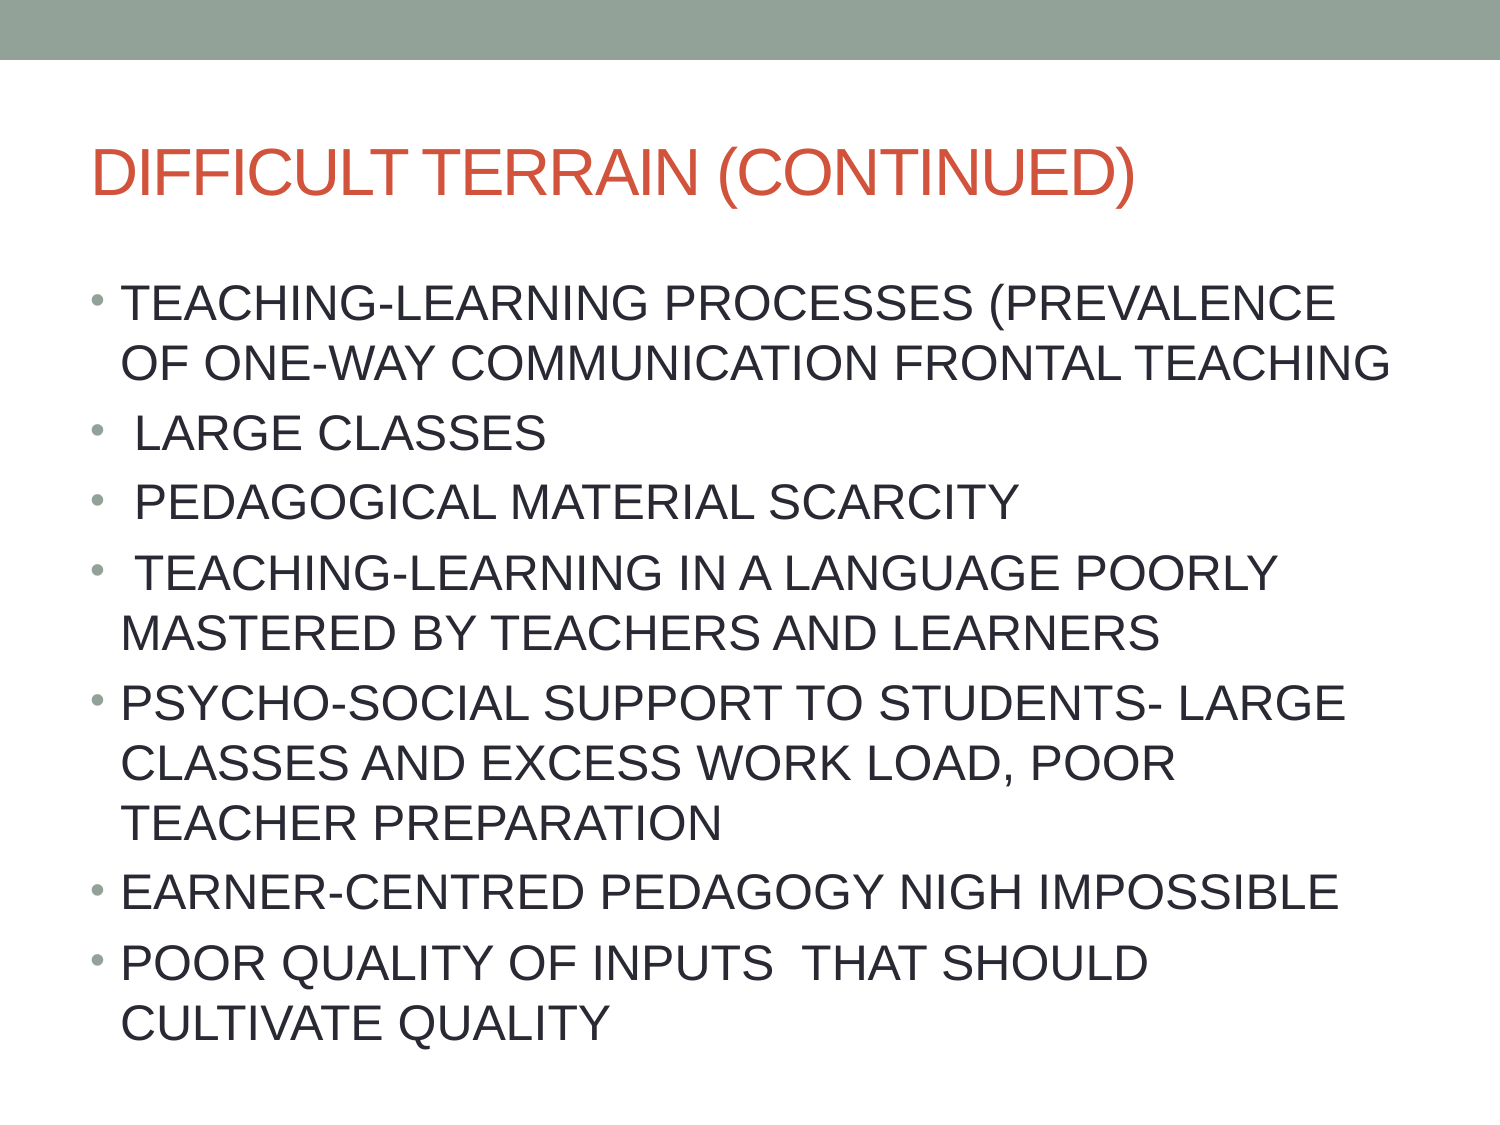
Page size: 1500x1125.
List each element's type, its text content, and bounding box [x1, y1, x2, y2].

list TEACHING-LEARNING PROCESSES (PREVALENCE OF ONE-WAY COMMUNICATION FRONTAL TEACHING LARGE CLASSES PEDAGOGICAL MATERIAL SCARCITY TEACHING-LEARNING IN A LANGUAGE POORLY MASTERED BY TEACHERS AND LEARNERS PSYCHO-SOCIAL SUPPORT TO STUDENTS- LARGE CLASSES AND EXCESS WORK LOAD, POOR TEACHER PREPARATION EARNER-CENTRED PEDAGOGY NIGH IMPOSSIBLE POOR QUALITY OF INPUTS THAT SHOULD CULTIVATE QUALITY [75, 262, 1425, 1063]
title DIFFICULT TERRAIN (CONTINUED) [75, 87, 1425, 250]
